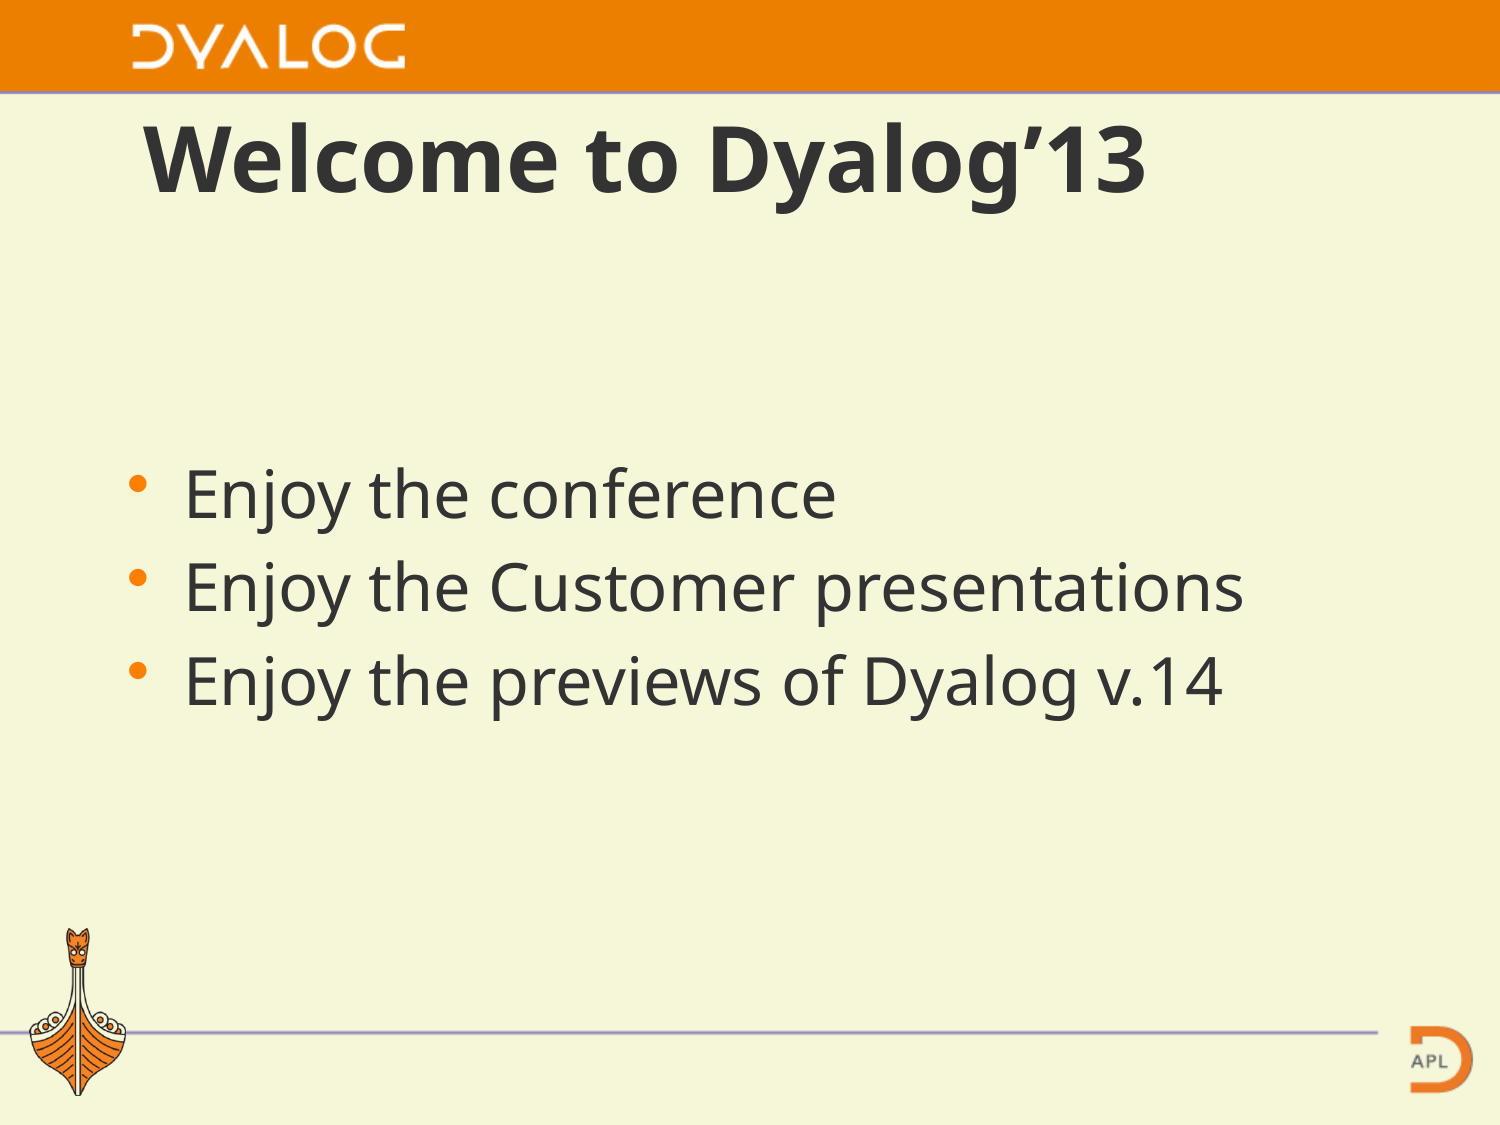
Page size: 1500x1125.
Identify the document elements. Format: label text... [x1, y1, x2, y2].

title Welcome to Dyalog’13 [105, 93, 1381, 282]
list Enjoy the conference Enjoy the Customer presentations Enjoy the previews of Dyalog v.14 [112, 444, 1388, 1024]
picture [0, 0, 1500, 1125]
